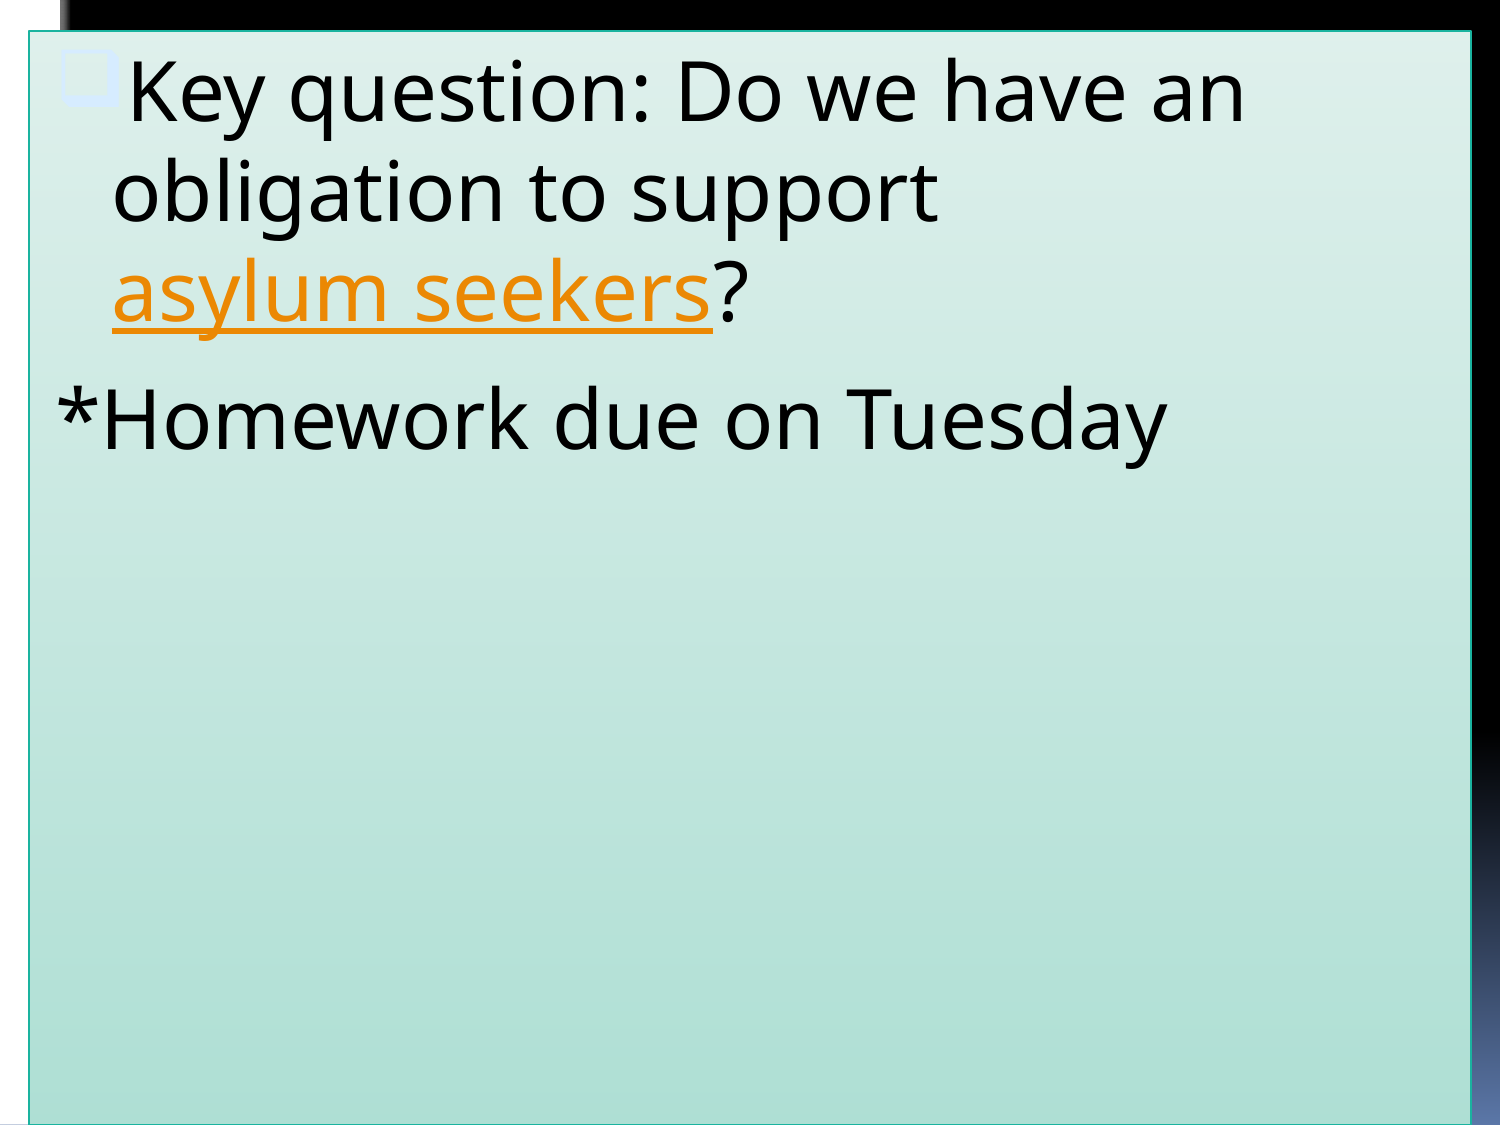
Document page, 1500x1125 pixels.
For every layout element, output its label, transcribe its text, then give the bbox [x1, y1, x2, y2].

list Key question: Do we have an obligation to support asylum seekers? *Homework due on Tuesday [28, 30, 1472, 1125]
